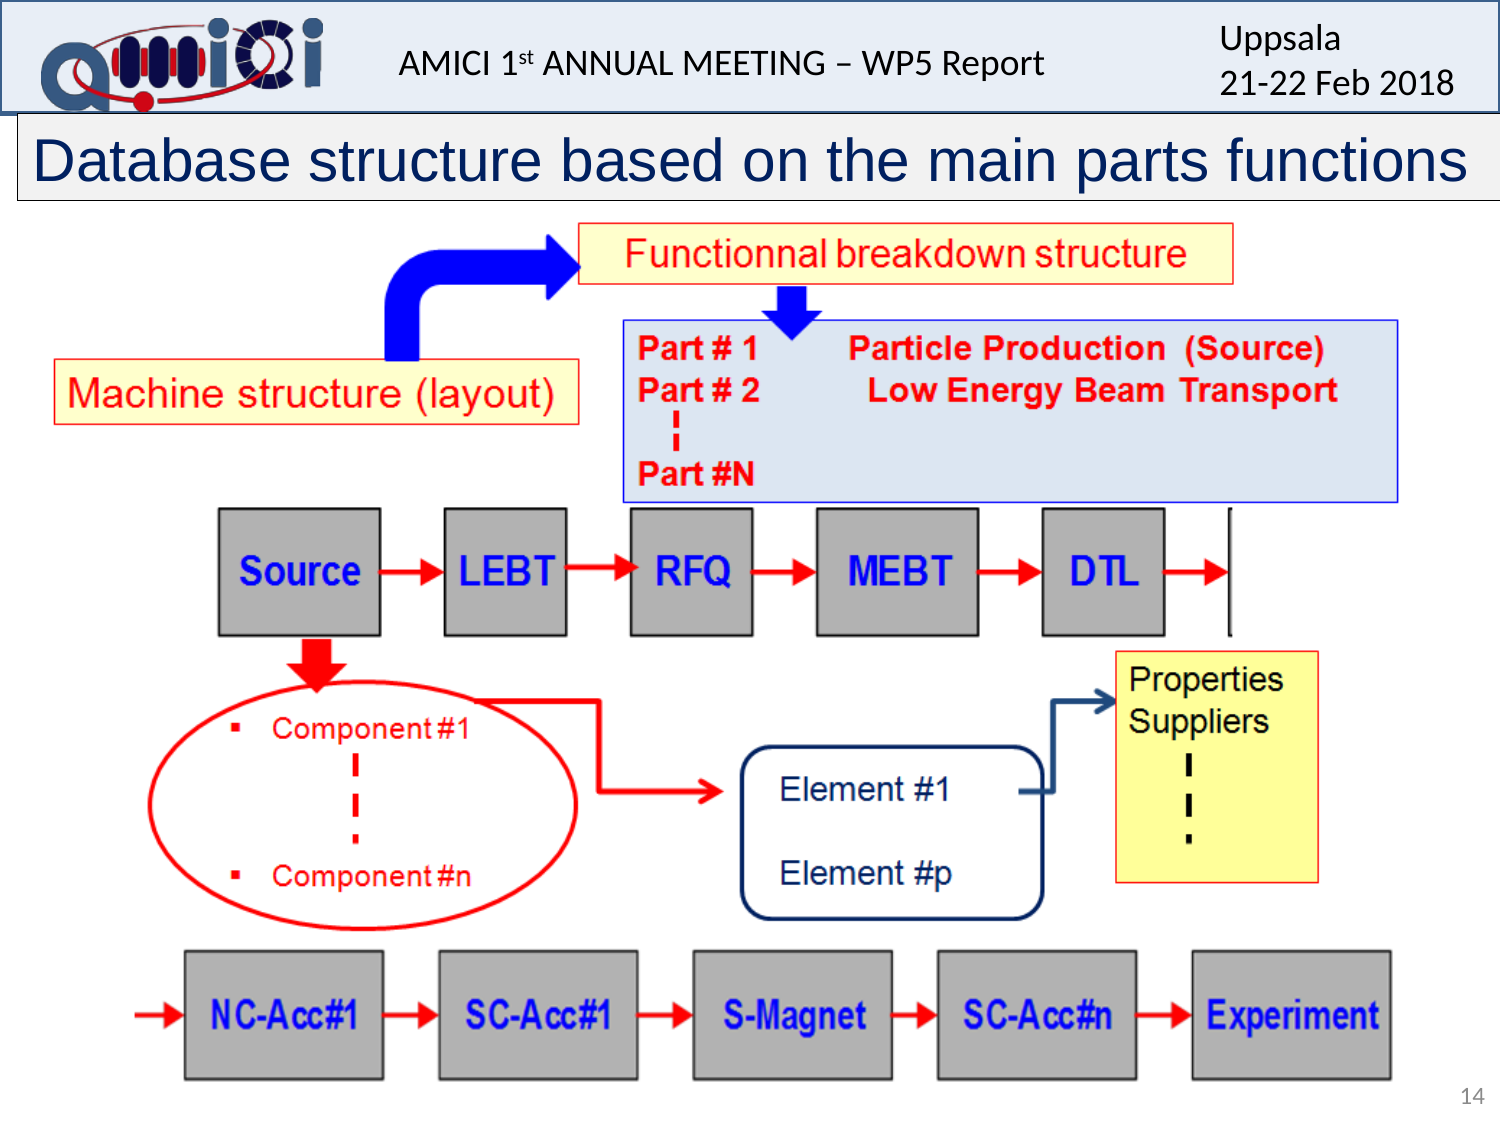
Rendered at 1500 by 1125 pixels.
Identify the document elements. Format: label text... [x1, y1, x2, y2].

picture [41, 18, 323, 112]
text_box Database structure based on the main parts functions [17, 113, 1500, 201]
picture [41, 217, 1400, 1086]
